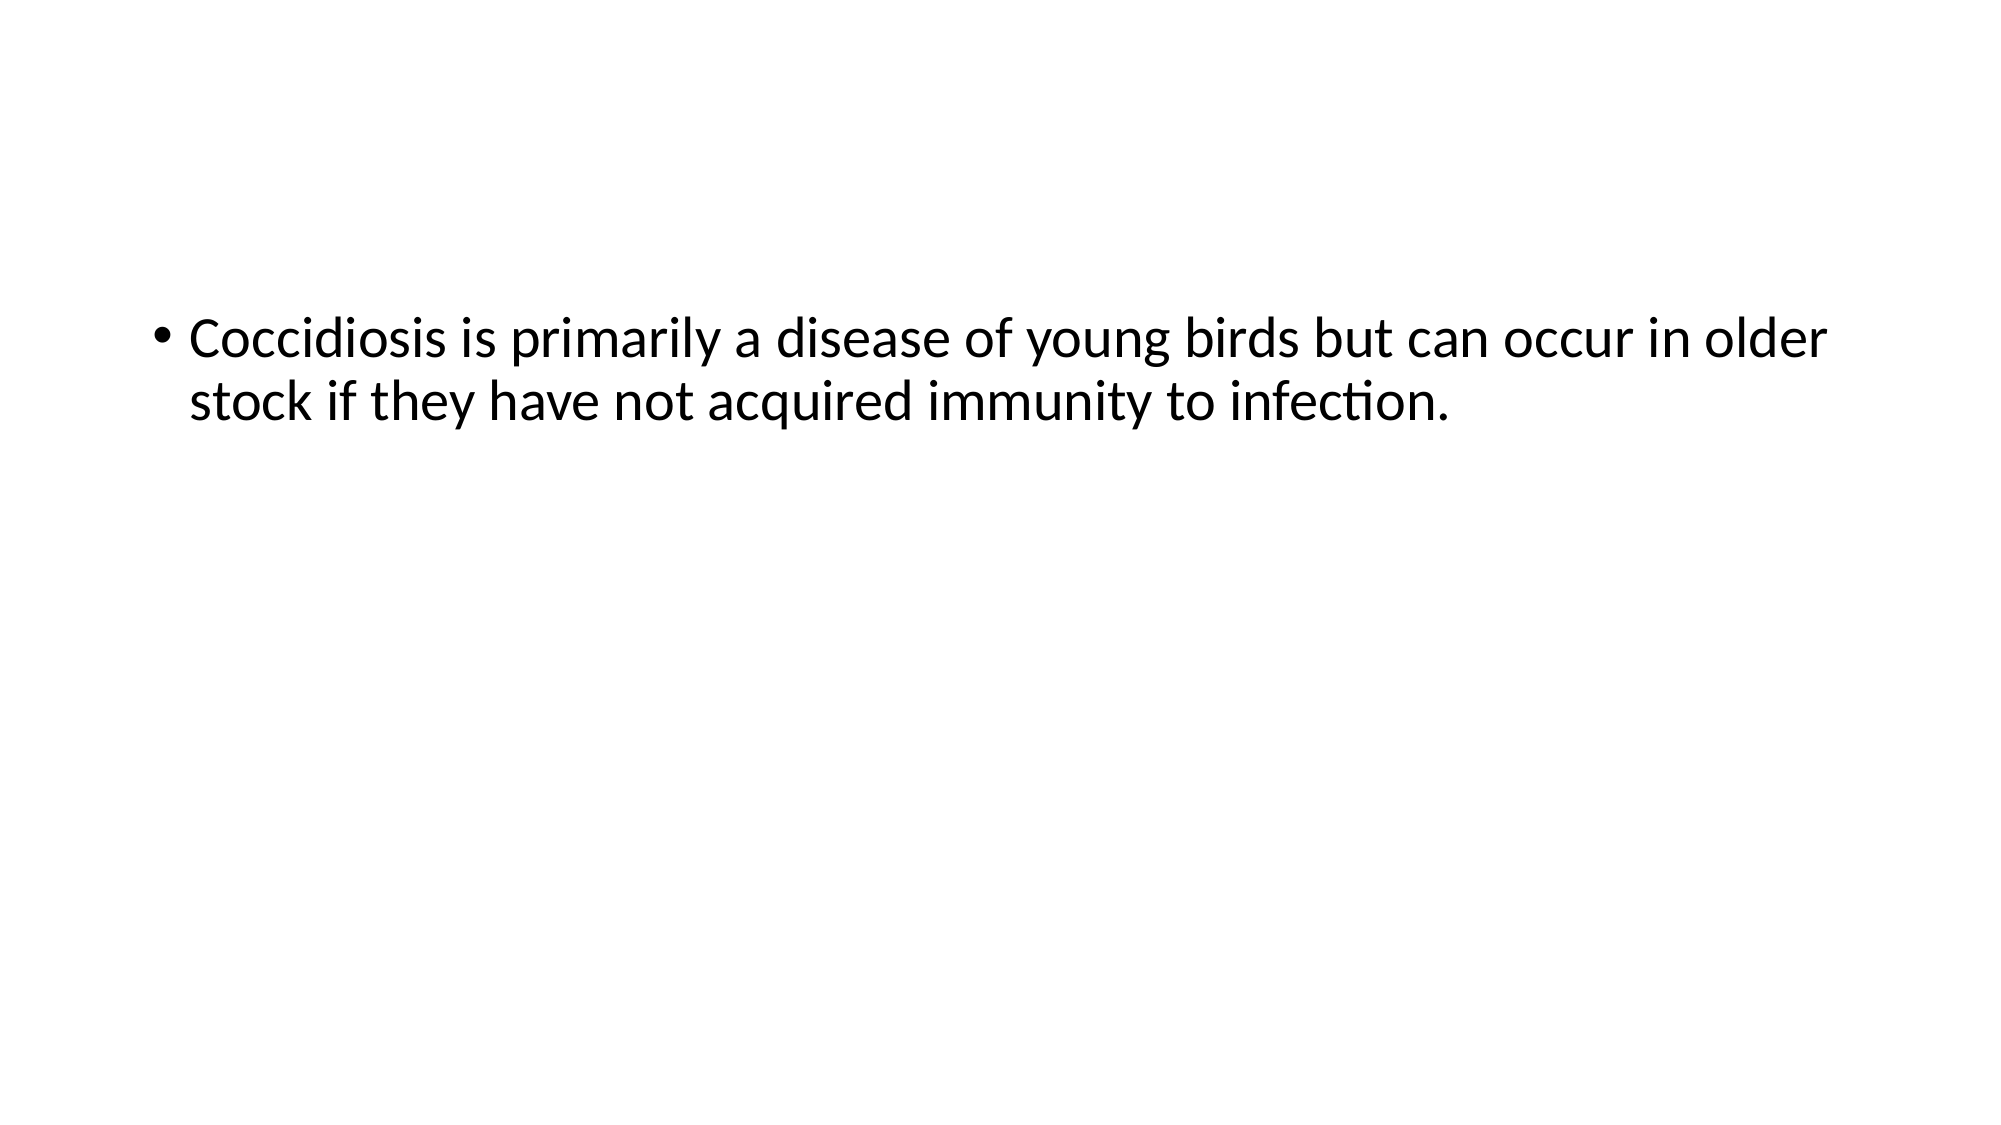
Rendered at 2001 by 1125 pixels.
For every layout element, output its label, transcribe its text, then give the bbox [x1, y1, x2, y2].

list Coccidiosis is primarily a disease of young birds but can occur in older stock if they have not acquired immunity to infection. [137, 299, 1863, 1014]
